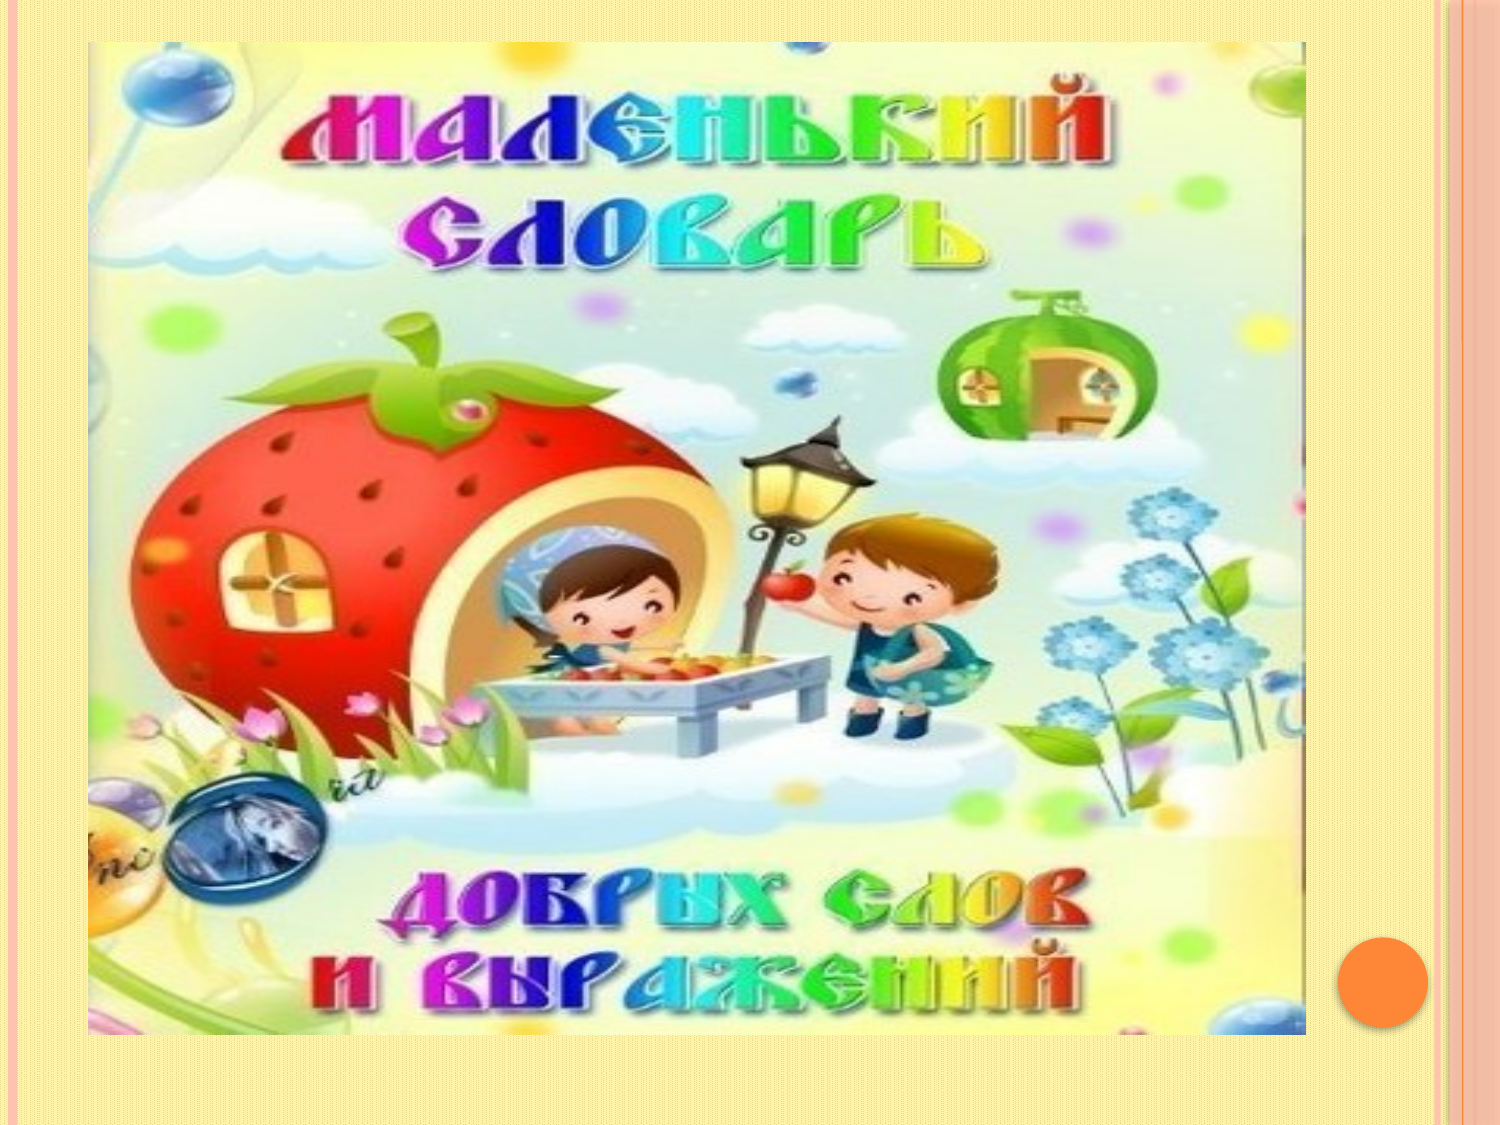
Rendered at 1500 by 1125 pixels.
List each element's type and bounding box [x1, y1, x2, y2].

list [87, 42, 1306, 1036]
